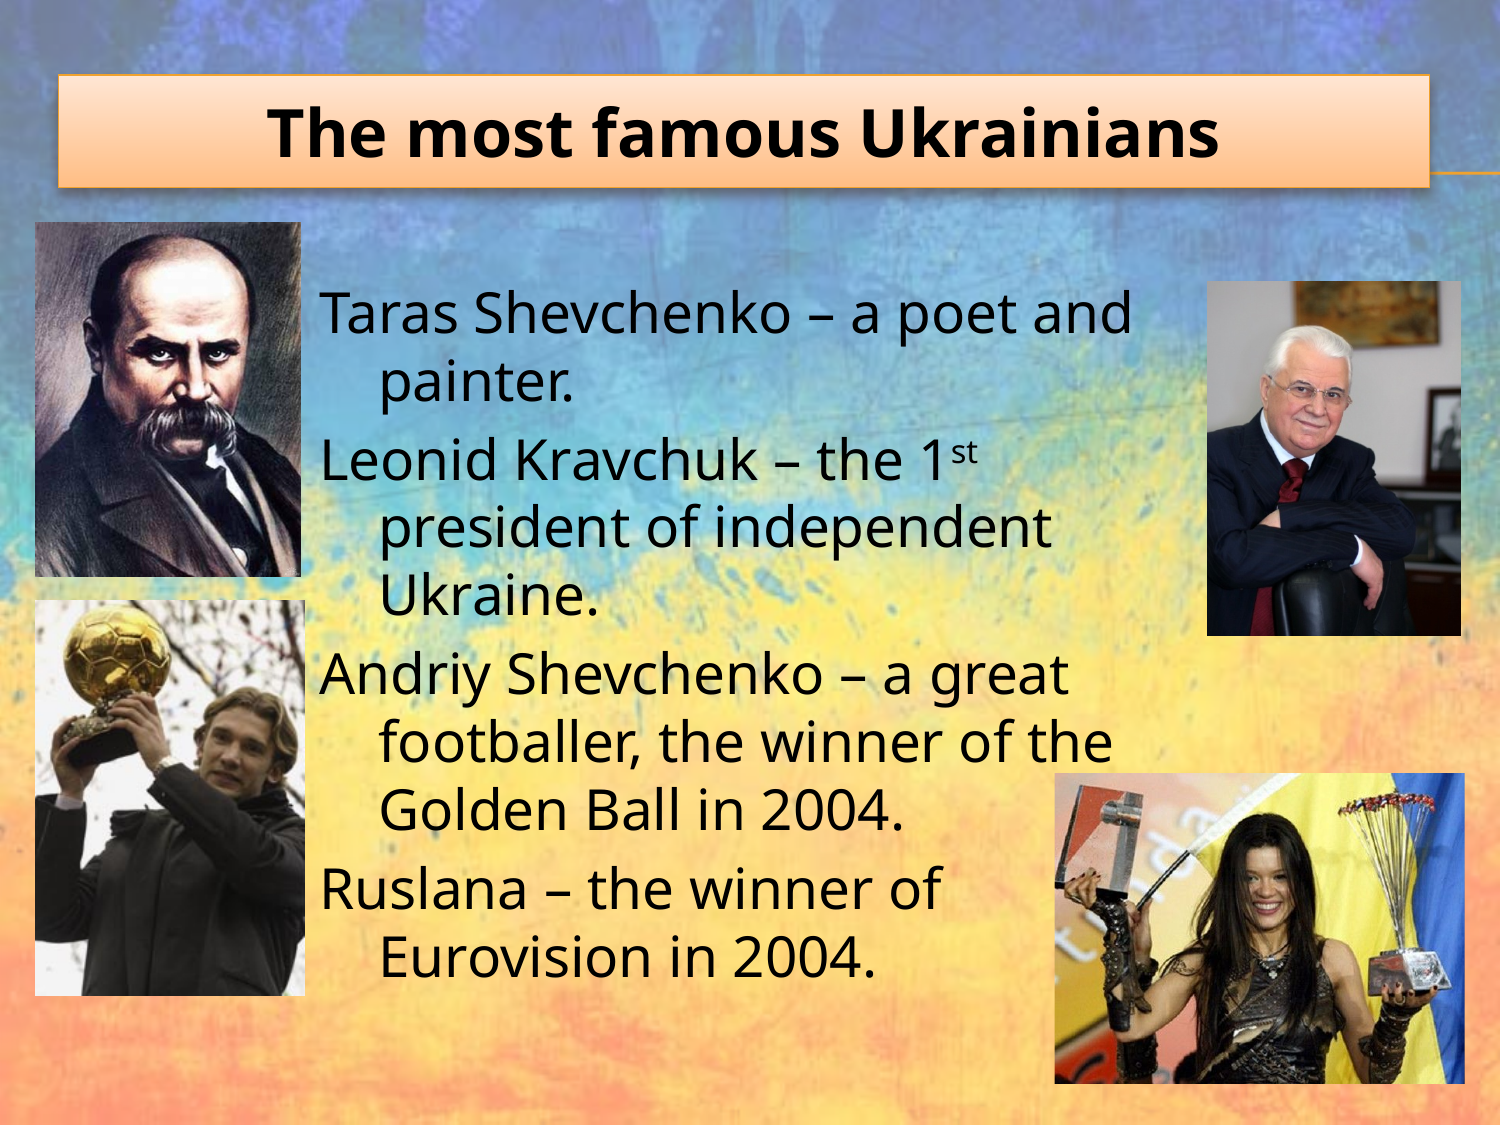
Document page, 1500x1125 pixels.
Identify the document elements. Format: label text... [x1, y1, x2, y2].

picture [1054, 773, 1466, 1084]
picture [34, 222, 302, 578]
title The most famous Ukrainians [58, 74, 1430, 188]
picture [34, 599, 305, 996]
picture [1206, 280, 1461, 636]
list Taras Shevchenko – a poet and painter. Leonid Kravchuk – the 1st president of independent Ukraine. Andriy Shevchenko – a great footballer, the winner of the Golden Ball in 2004. Ruslana – the winner of Eurovision in 2004. [304, 269, 1207, 998]
